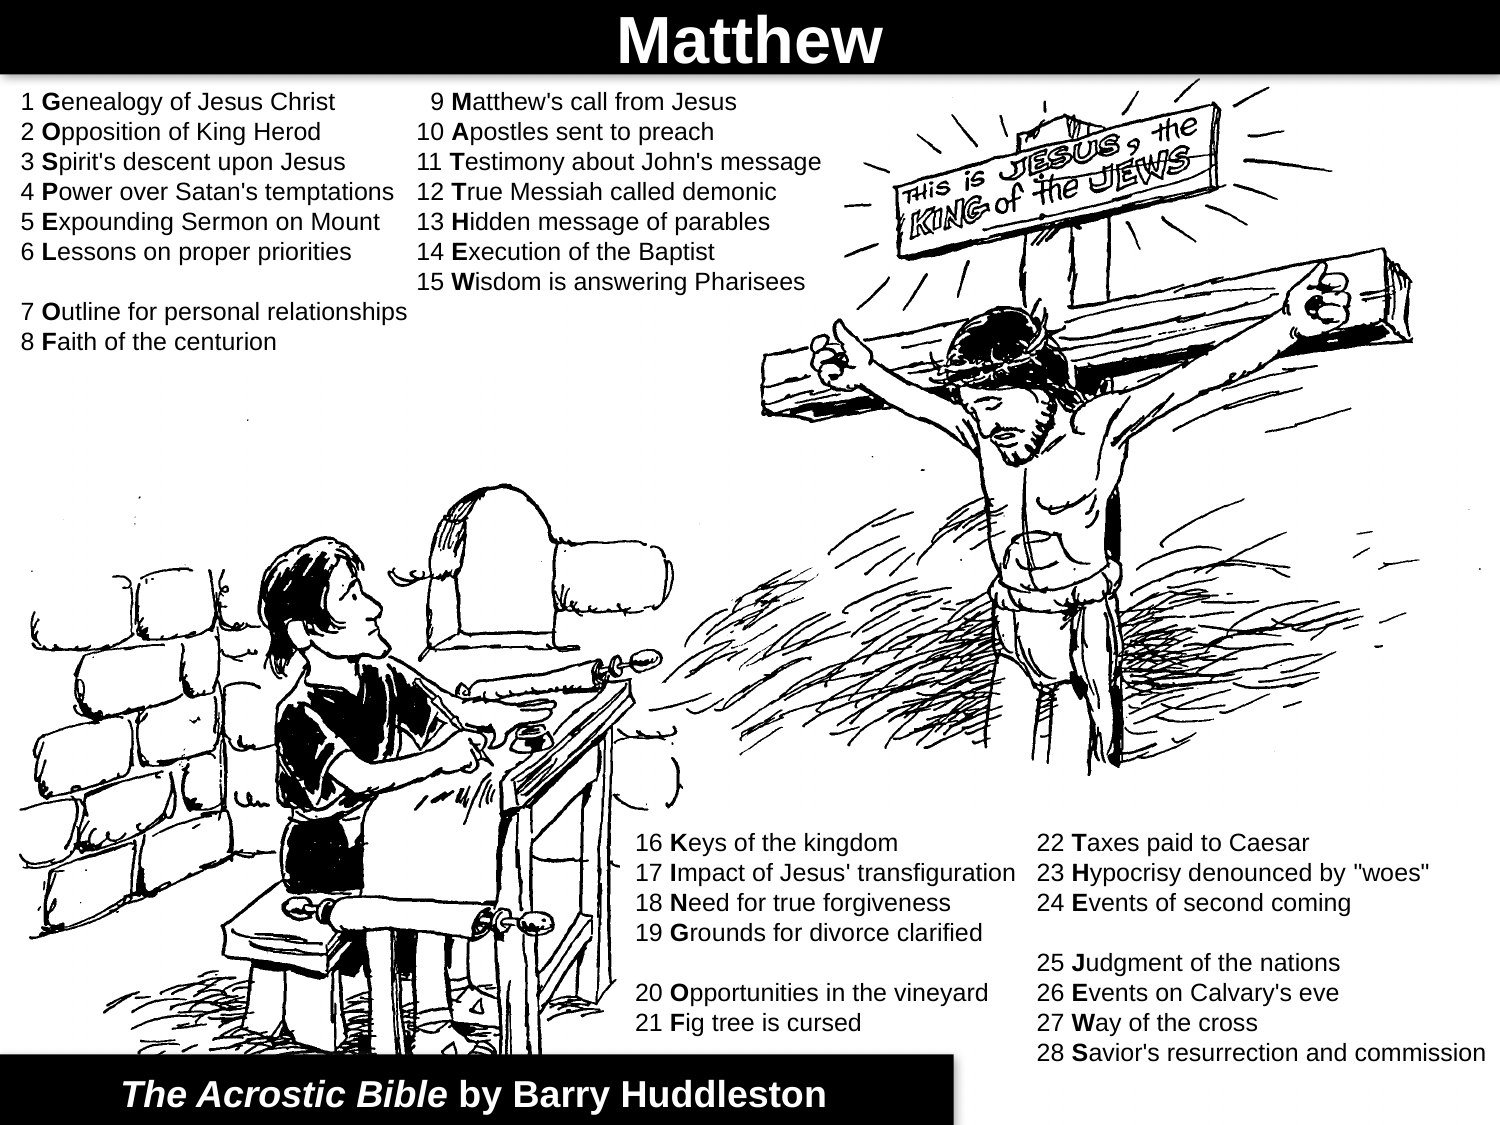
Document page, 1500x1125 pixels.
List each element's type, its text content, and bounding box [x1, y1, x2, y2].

text_box Matthew [0, 0, 1500, 68]
picture [0, 69, 1500, 1125]
